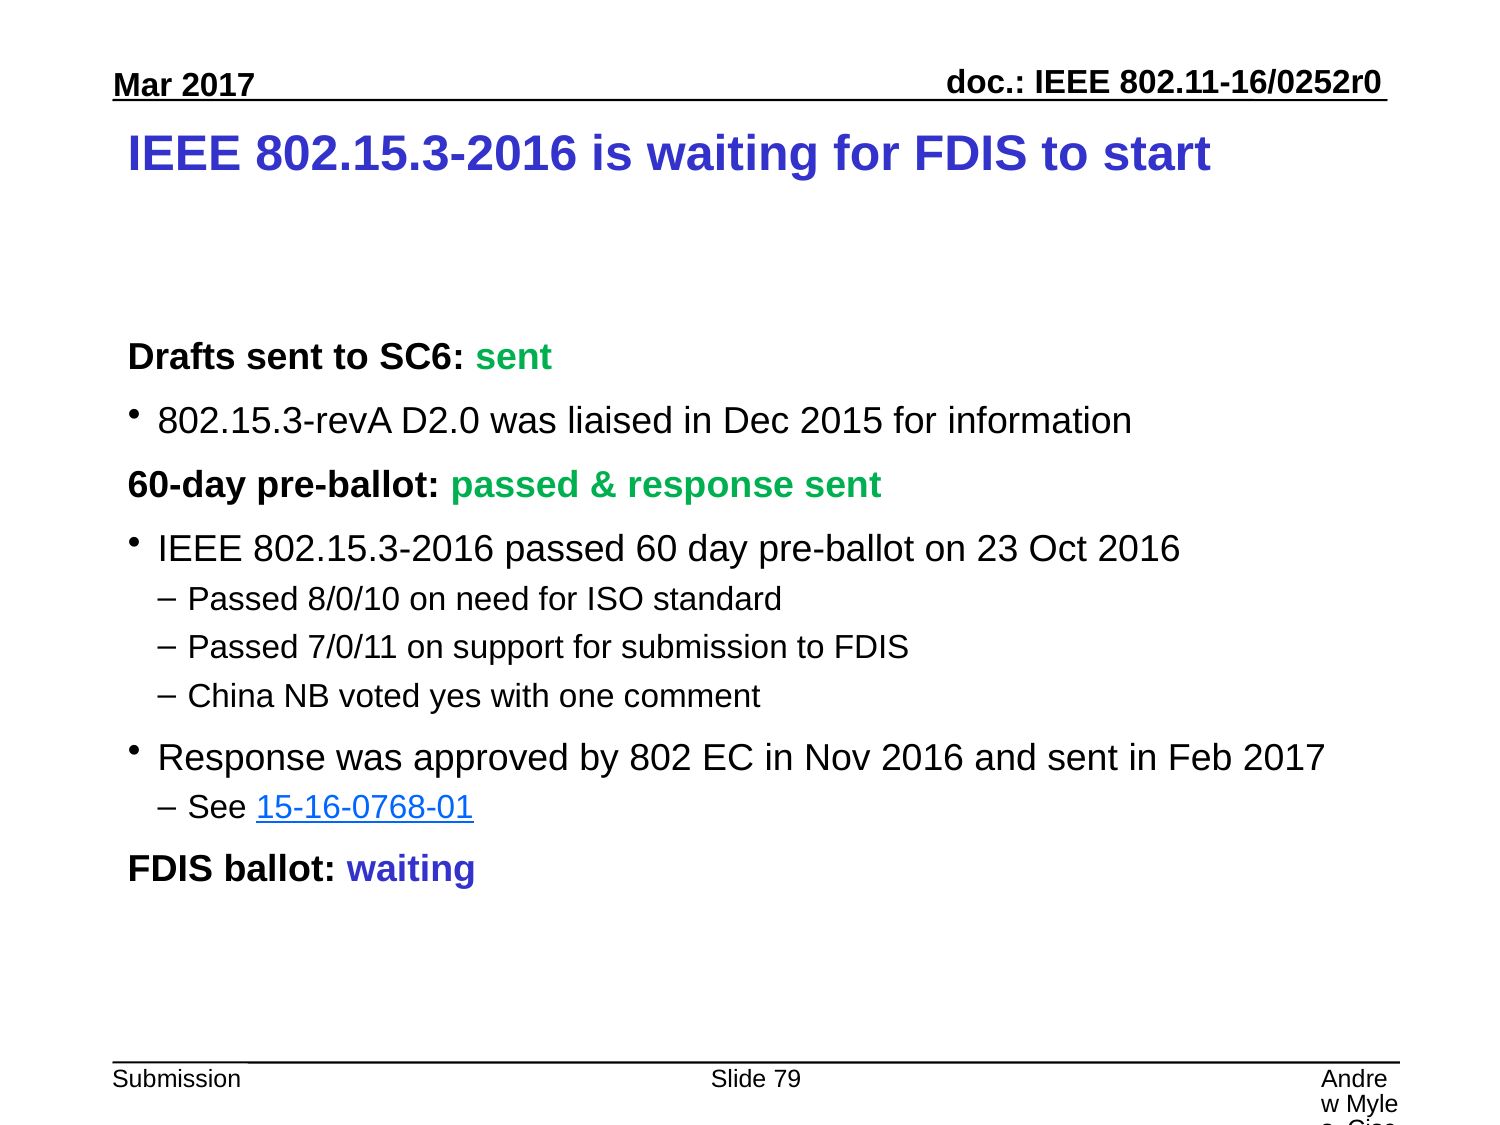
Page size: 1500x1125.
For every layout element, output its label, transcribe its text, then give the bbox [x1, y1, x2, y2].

footer Andrew Myles, Cisco [1320, 1061, 1402, 1093]
title IEEE 802.15.3-2016 is waiting for FDIS to start [112, 112, 1388, 288]
slide_number Slide 79 [709, 1061, 803, 1093]
list Drafts sent to SC6: sent 802.15.3-revA D2.0 was liaised in Dec 2015 for information 60-day pre-ballot: passed & response sent IEEE 802.15.3-2016 passed 60 day pre-ballot on 23 Oct 2016 Passed 8/0/10 on need for ISO standard Passed 7/0/11 on support for submission to FDIS China NB voted yes with one comment Response was approved by 802 EC in Nov 2016 and sent in Feb 2017 See 15-16-0768-01 FDIS ballot: waiting [112, 324, 1388, 1000]
